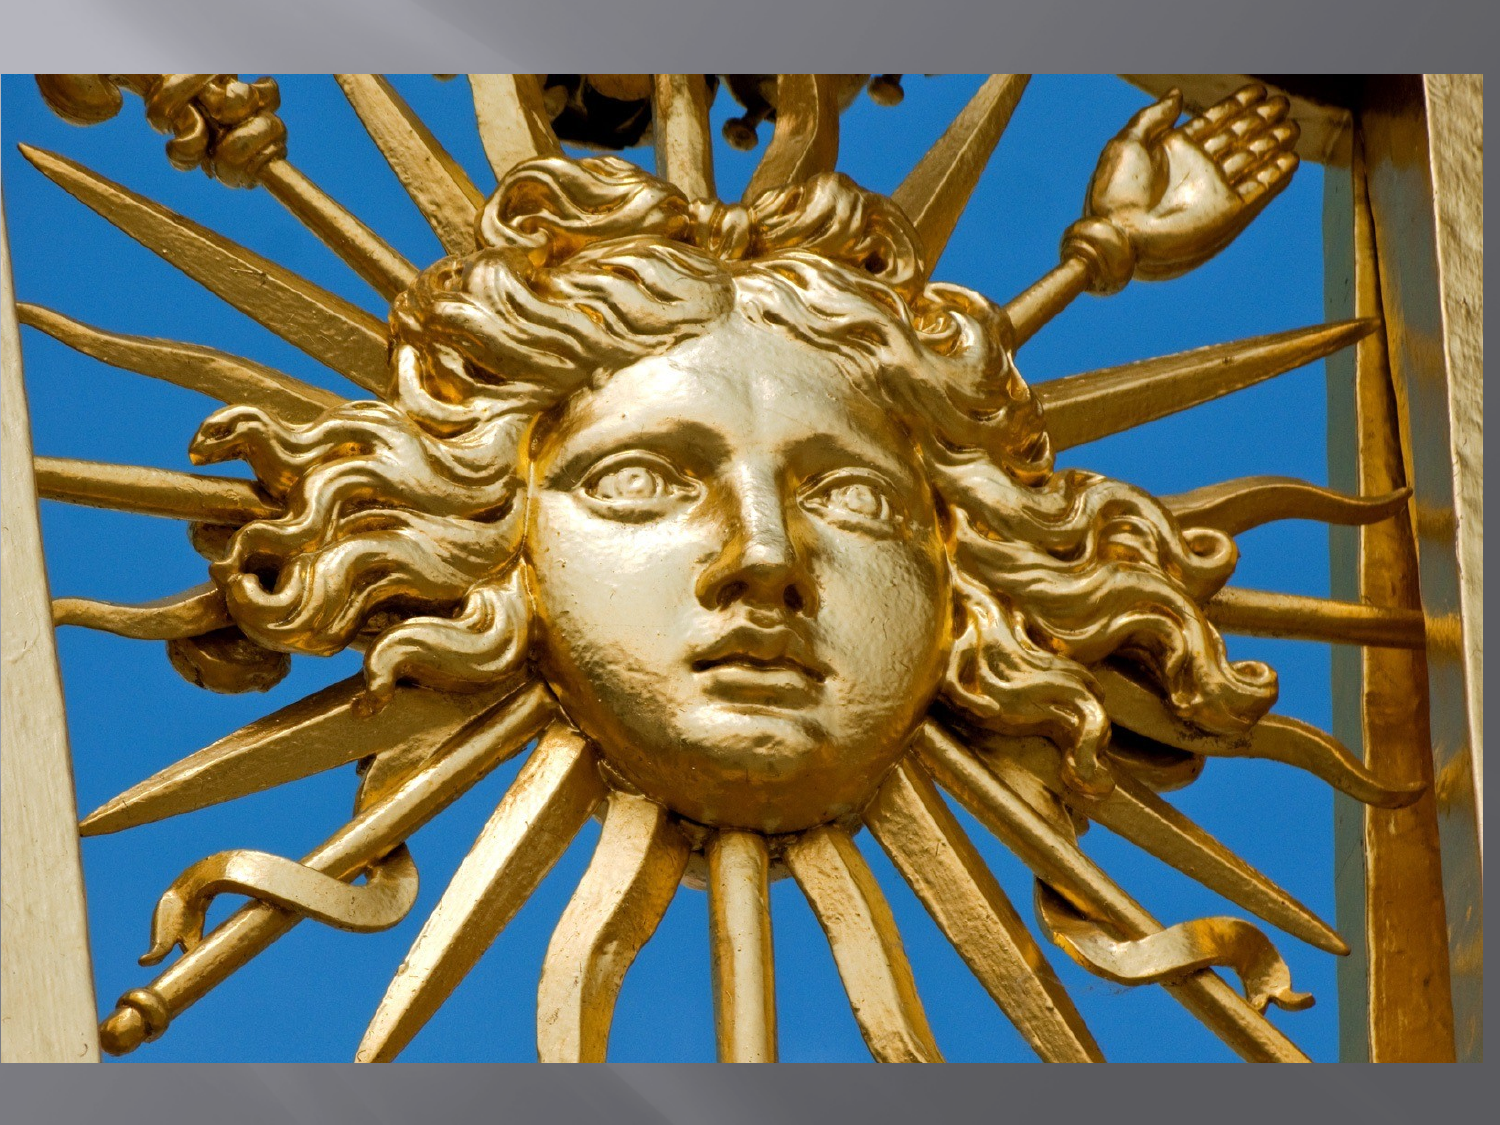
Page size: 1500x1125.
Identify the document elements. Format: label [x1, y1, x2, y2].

picture [0, 74, 1483, 1063]
